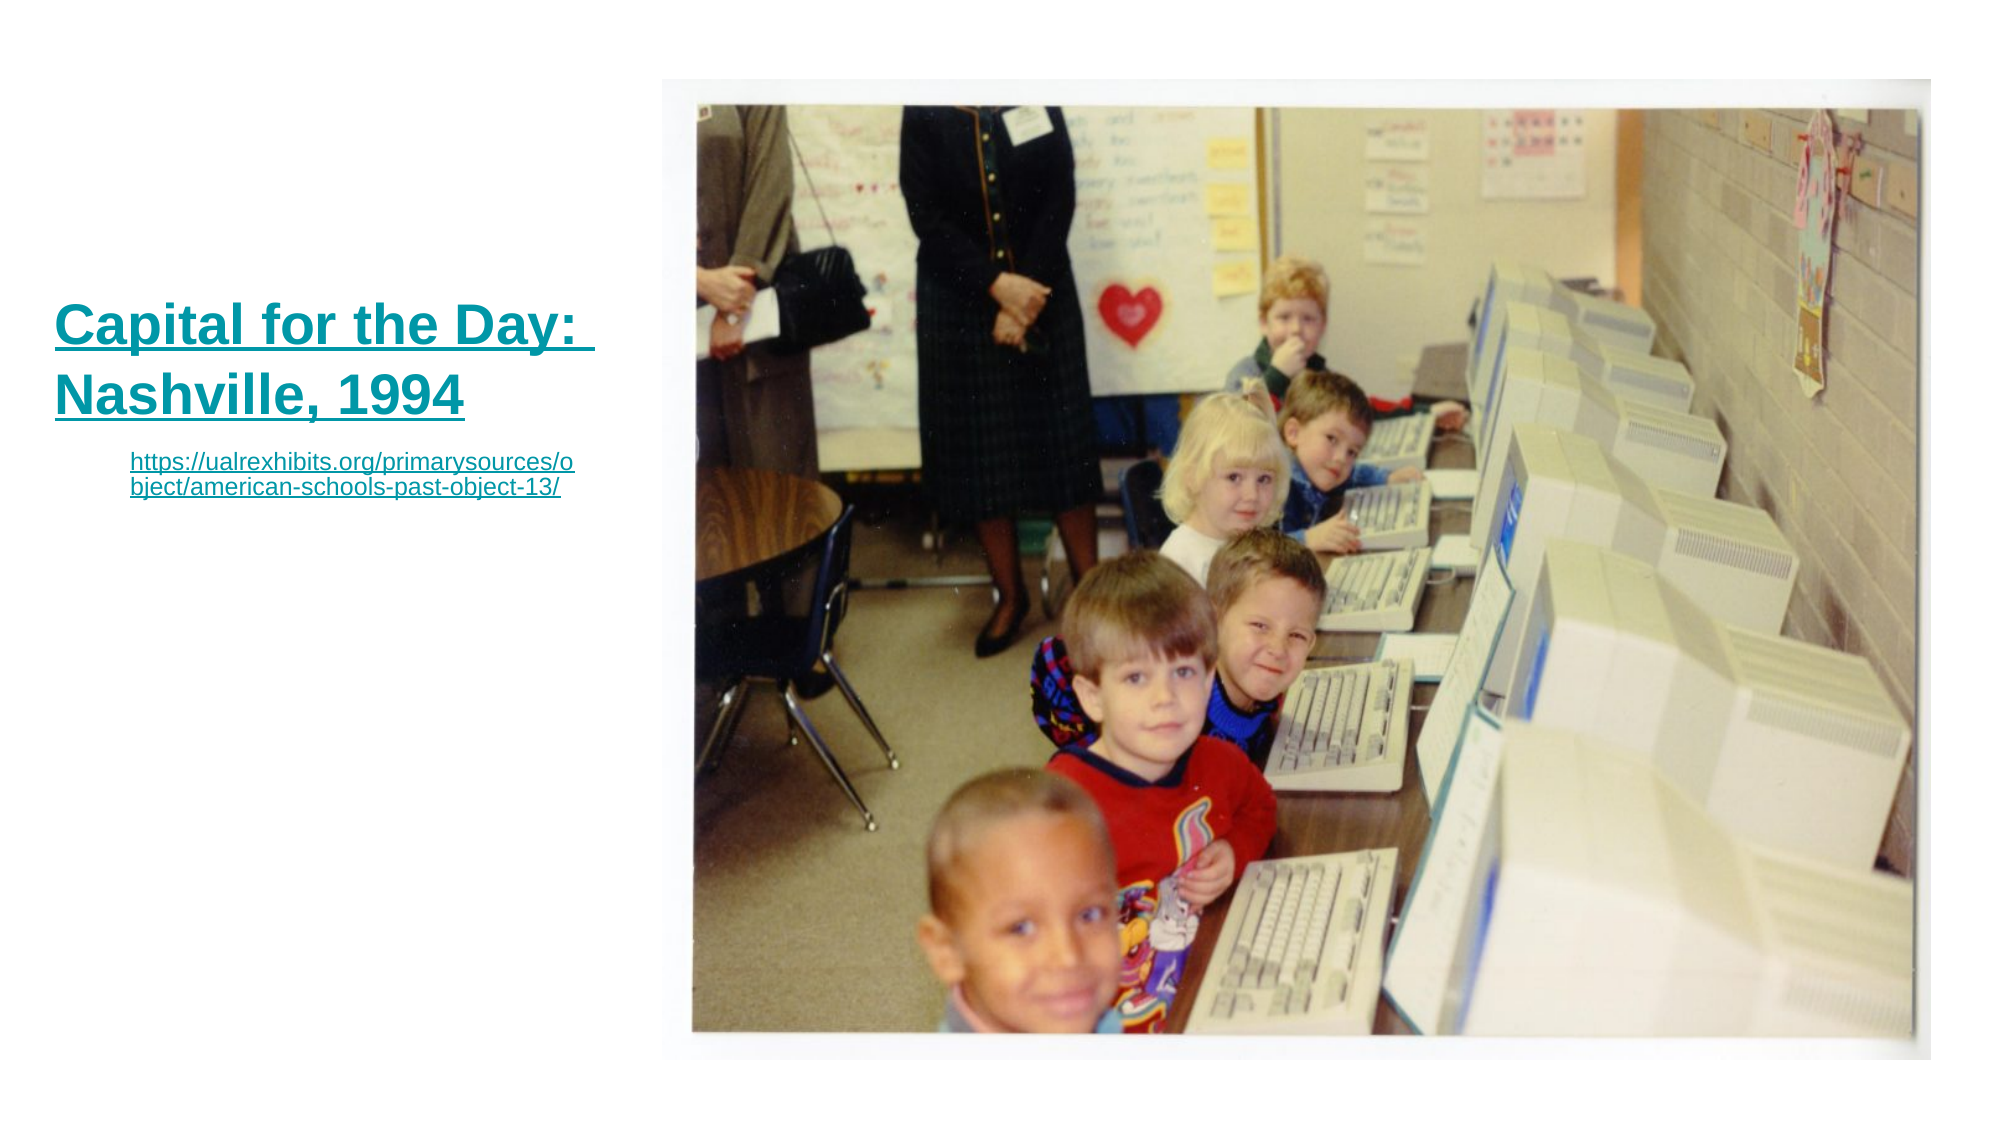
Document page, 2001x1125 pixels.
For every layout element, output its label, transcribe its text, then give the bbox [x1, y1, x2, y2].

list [661, 79, 1931, 1060]
text_box Capital for the Day: Nashville, 1994 [39, 68, 648, 561]
